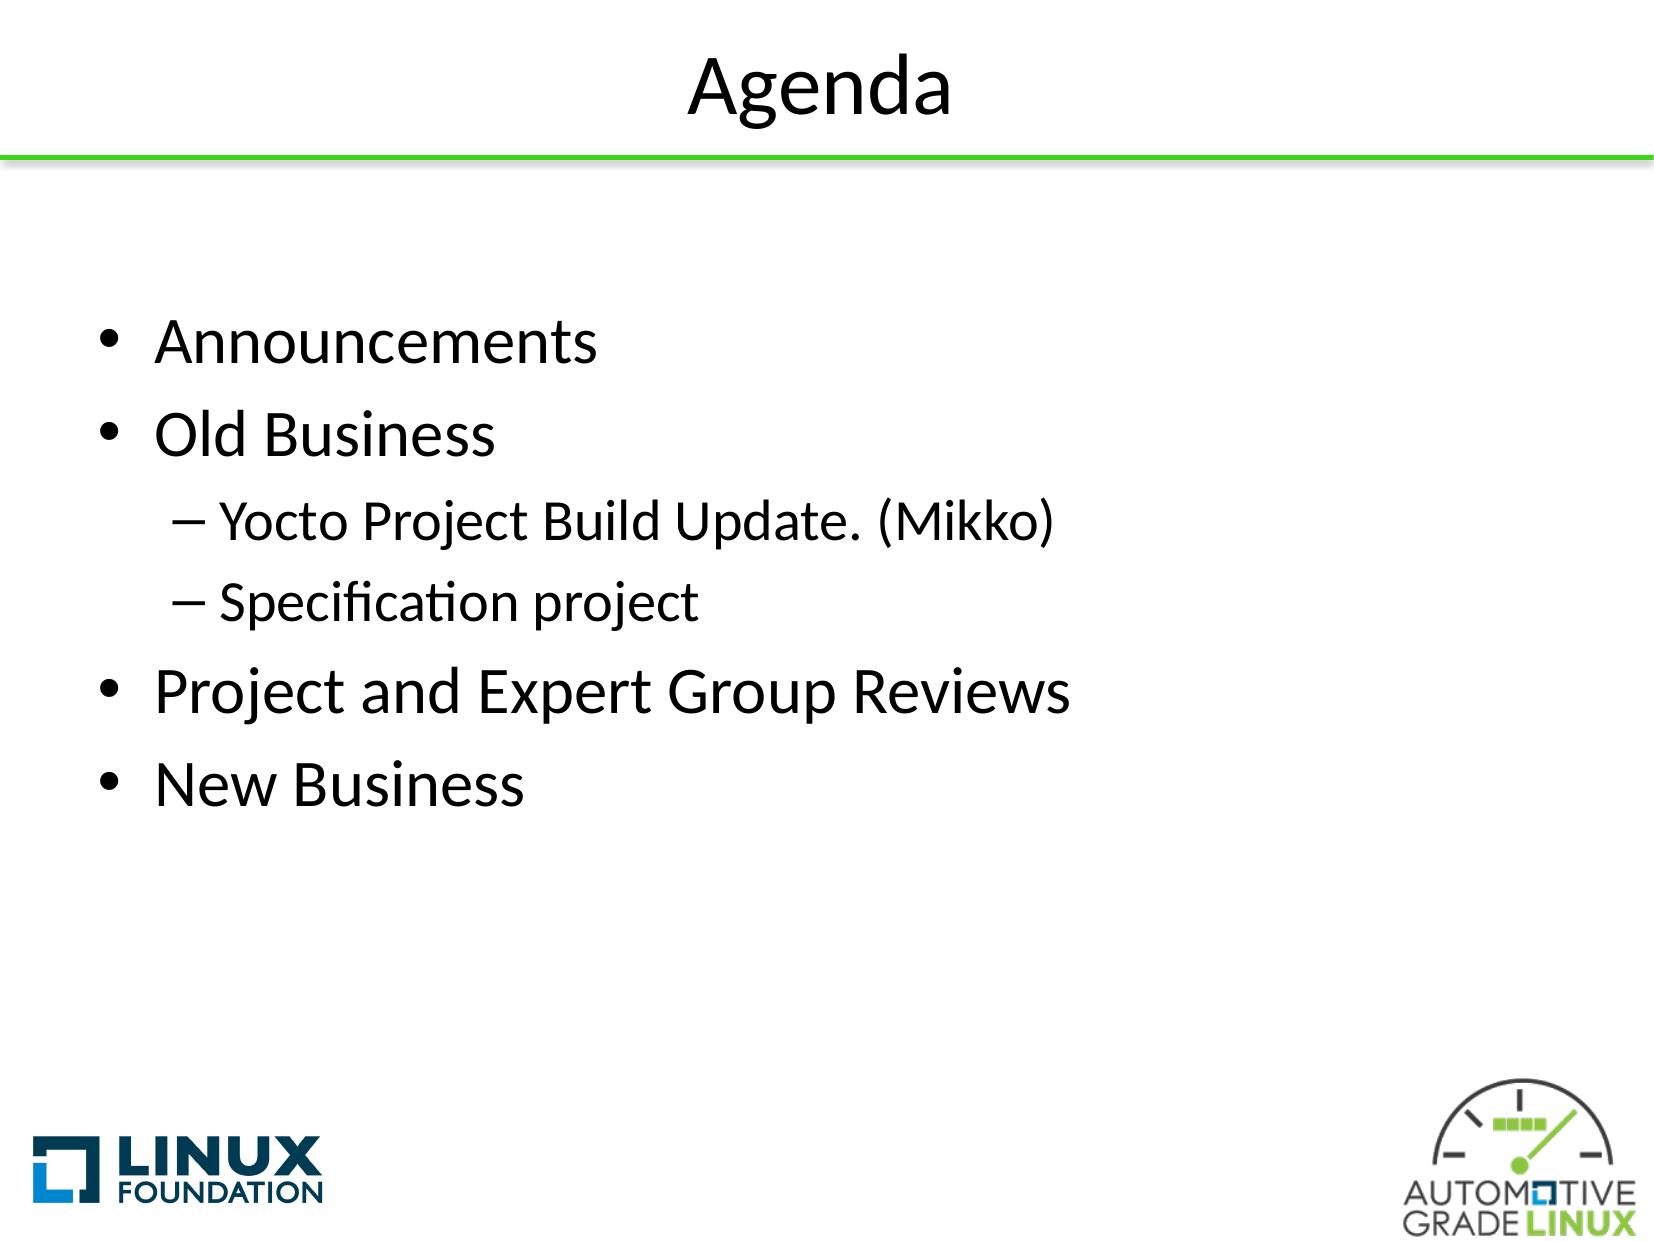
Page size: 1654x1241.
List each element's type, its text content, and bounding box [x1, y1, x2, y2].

picture [0, 1103, 355, 1236]
list Announcements Old Business Yocto Project Build Update. (Mikko) Specification project Project and Expert Group Reviews New Business [82, 289, 1572, 1108]
picture [1401, 1078, 1638, 1237]
title Agenda [76, 20, 1566, 141]
